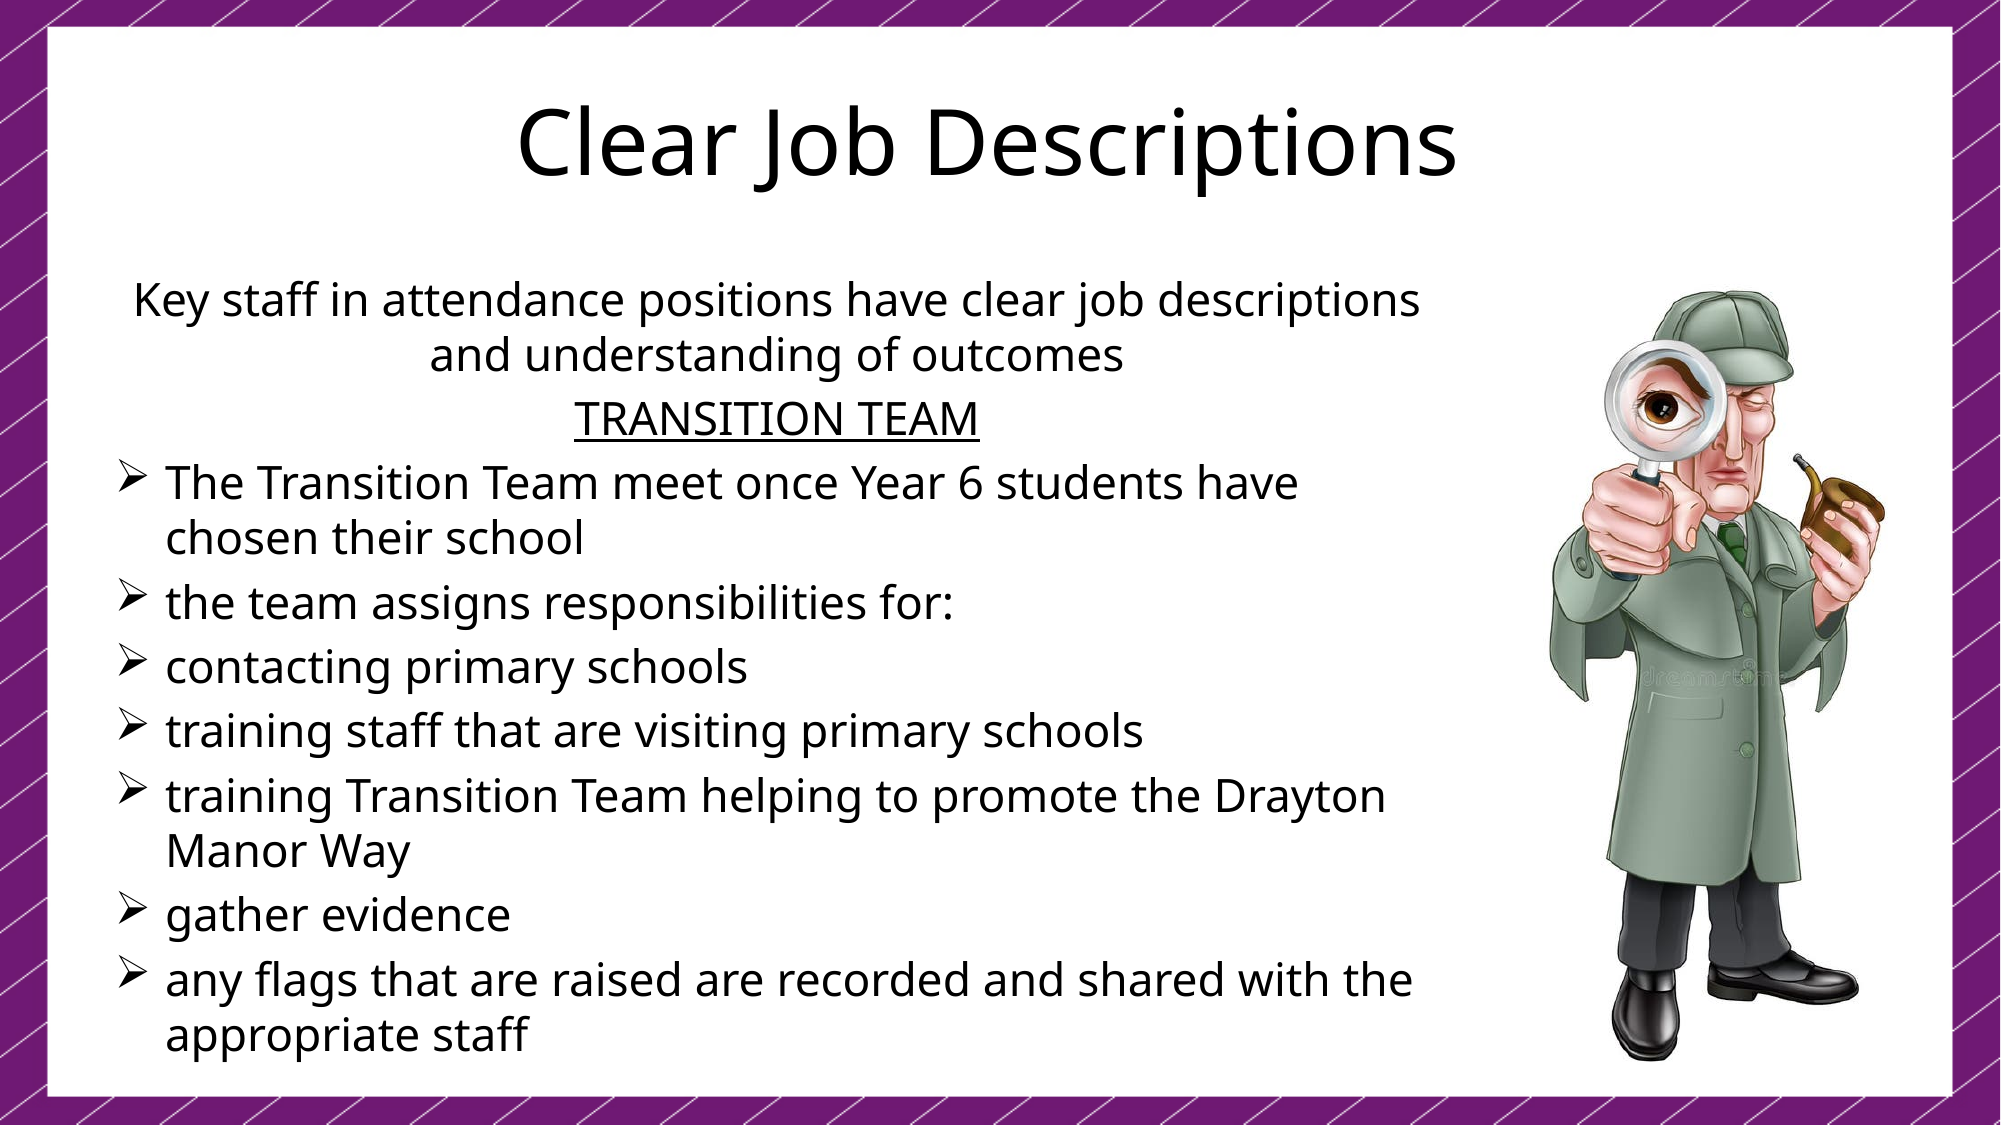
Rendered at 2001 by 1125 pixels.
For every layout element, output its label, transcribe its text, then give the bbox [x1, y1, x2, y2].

list Key staff in attendance positions have clear job descriptions and understanding of outcomes TRANSITION TEAM The Transition Team meet once Year 6 students have chosen their school the team assigns responsibilities for: contacting primary schools training staff that are visiting primary schools training Transition Team helping to promote the Drayton Manor Way gather evidence any flags that are raised are recorded and shared with the appropriate staff [99, 262, 1455, 1081]
title Clear Job Descriptions [99, 45, 1900, 233]
picture [0, 0, 2001, 1125]
